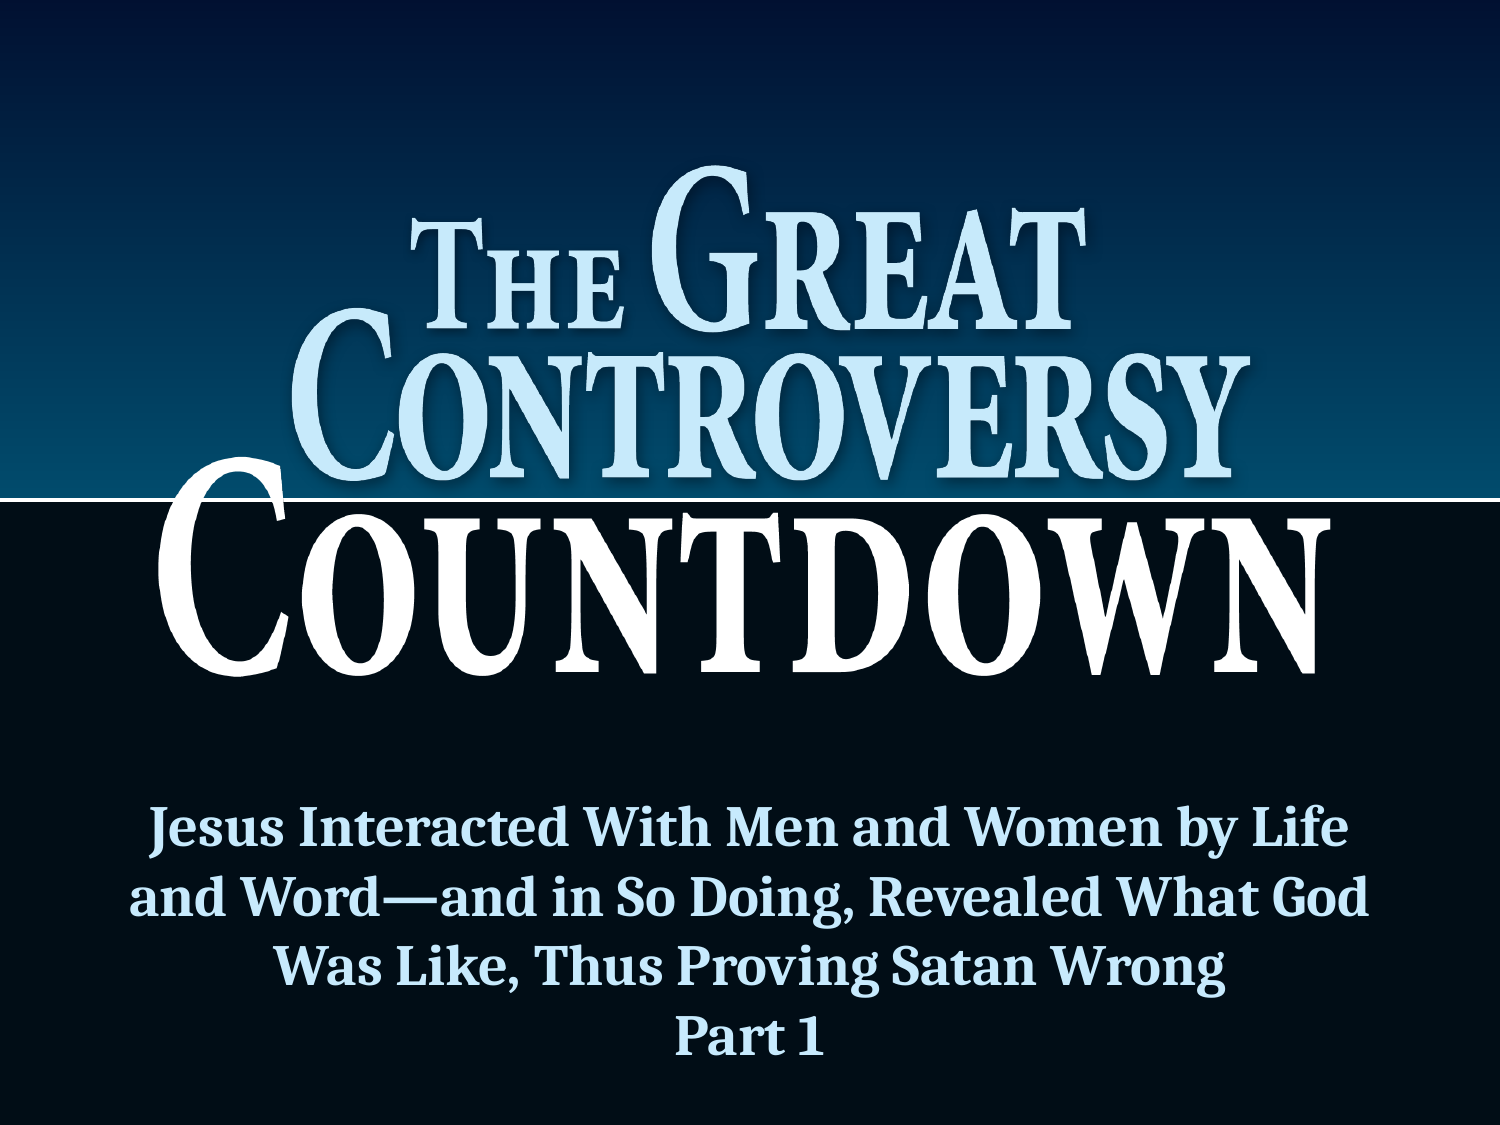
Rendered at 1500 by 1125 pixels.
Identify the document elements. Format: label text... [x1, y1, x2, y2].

picture [112, 126, 1361, 480]
picture [112, 457, 1361, 700]
title Jesus Interacted With Men and Women by Life and Word—and in So Doing, Revealed What God Was Like, Thus Proving Satan Wrong Part 1 [112, 722, 1388, 1075]
